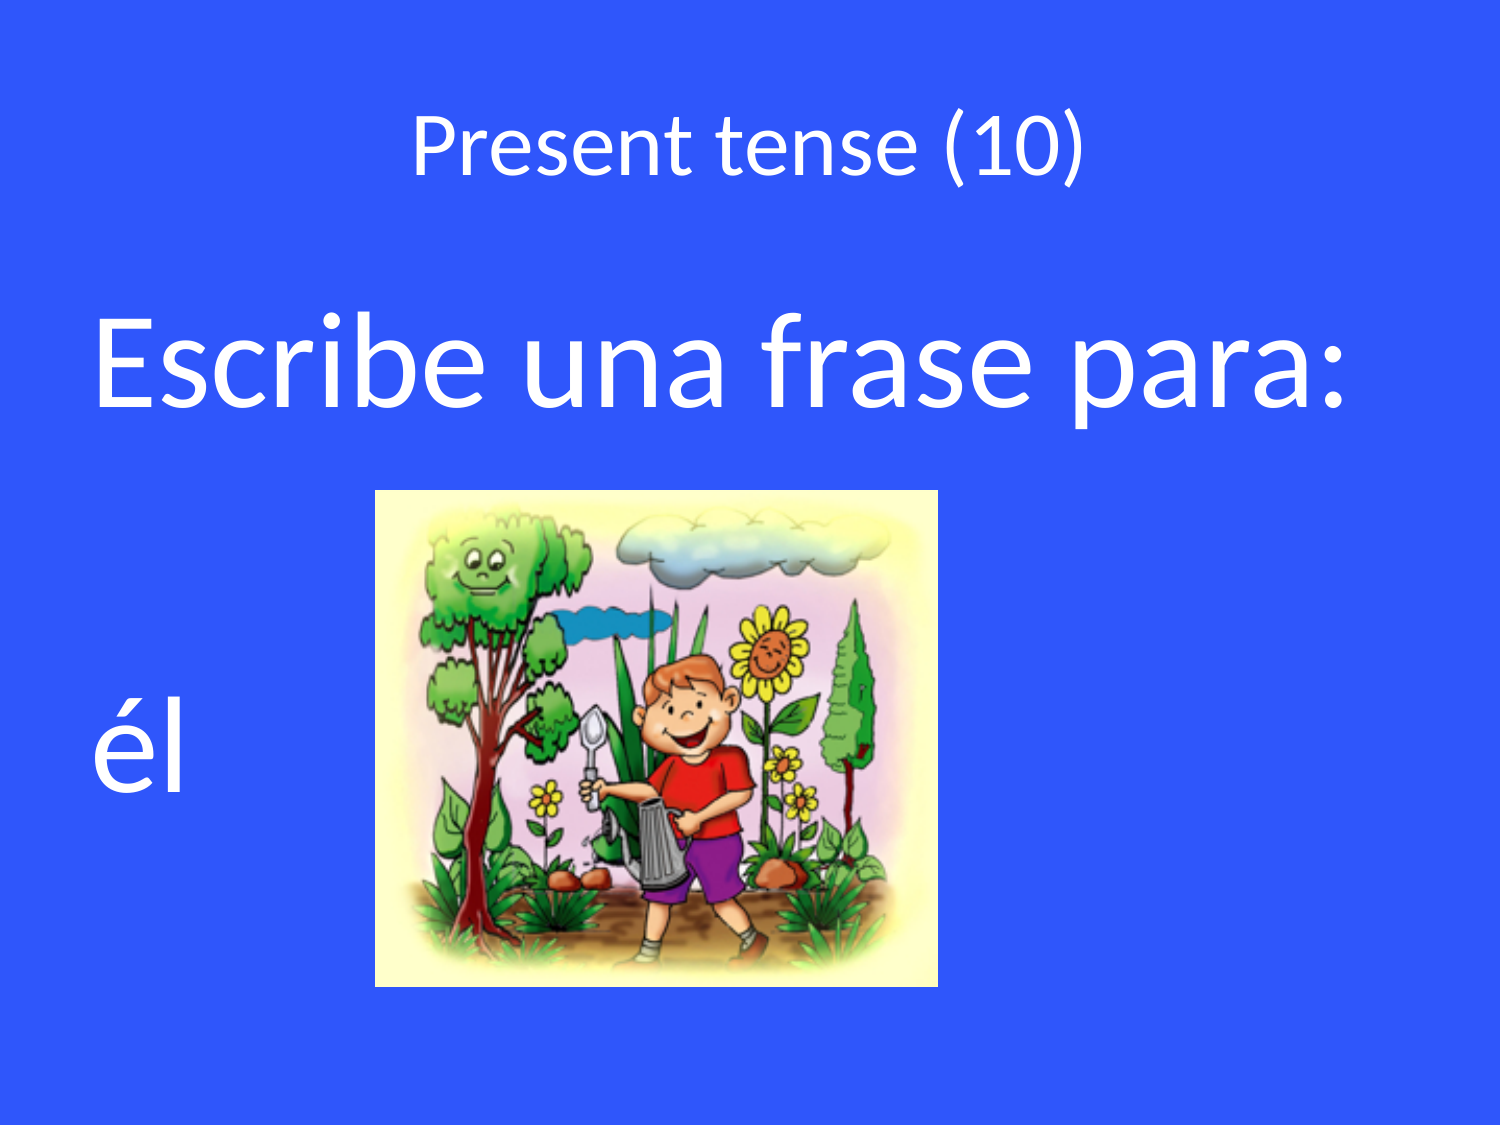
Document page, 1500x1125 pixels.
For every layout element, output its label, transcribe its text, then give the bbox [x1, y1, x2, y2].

picture [374, 490, 938, 987]
list Escribe una frase para: él [75, 262, 1425, 1005]
title Present tense (10) [75, 45, 1425, 233]
